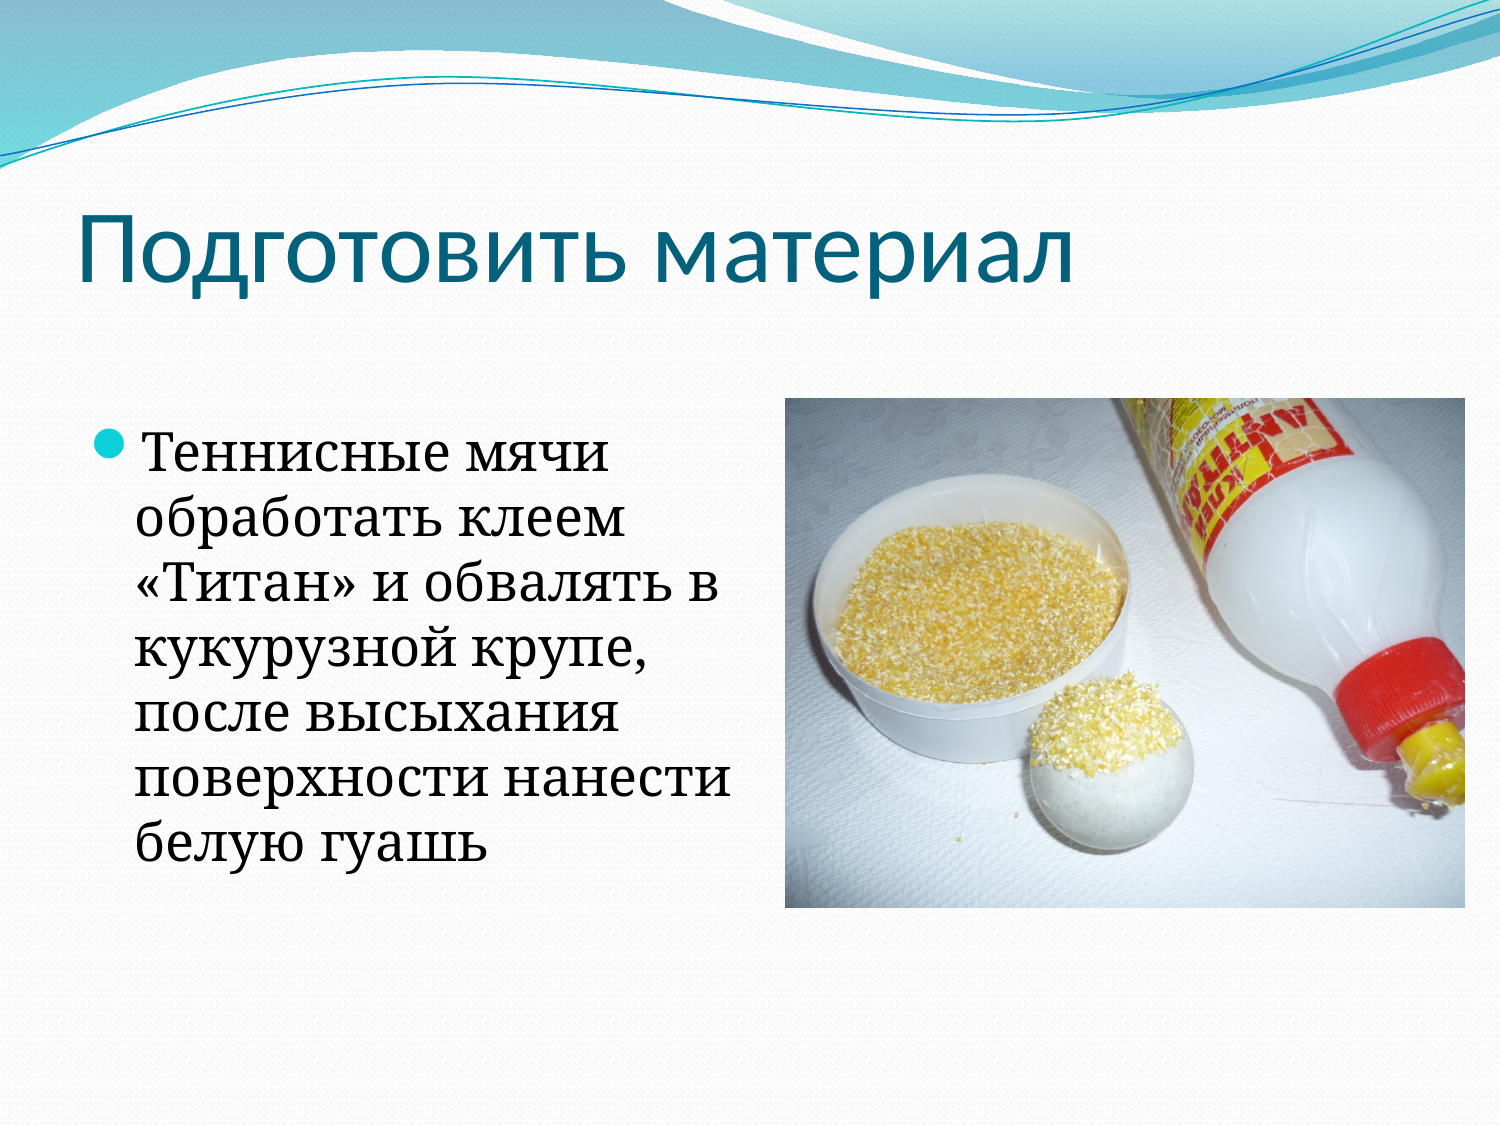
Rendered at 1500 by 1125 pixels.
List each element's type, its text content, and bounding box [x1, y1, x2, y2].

list Теннисные мячи обработать клеем «Титан» и обвалять в кукурузной крупе, после высыхания поверхности нанести белую гуашь [75, 410, 821, 1008]
picture [784, 398, 1465, 909]
title Подготовить материал [75, 115, 1425, 303]
